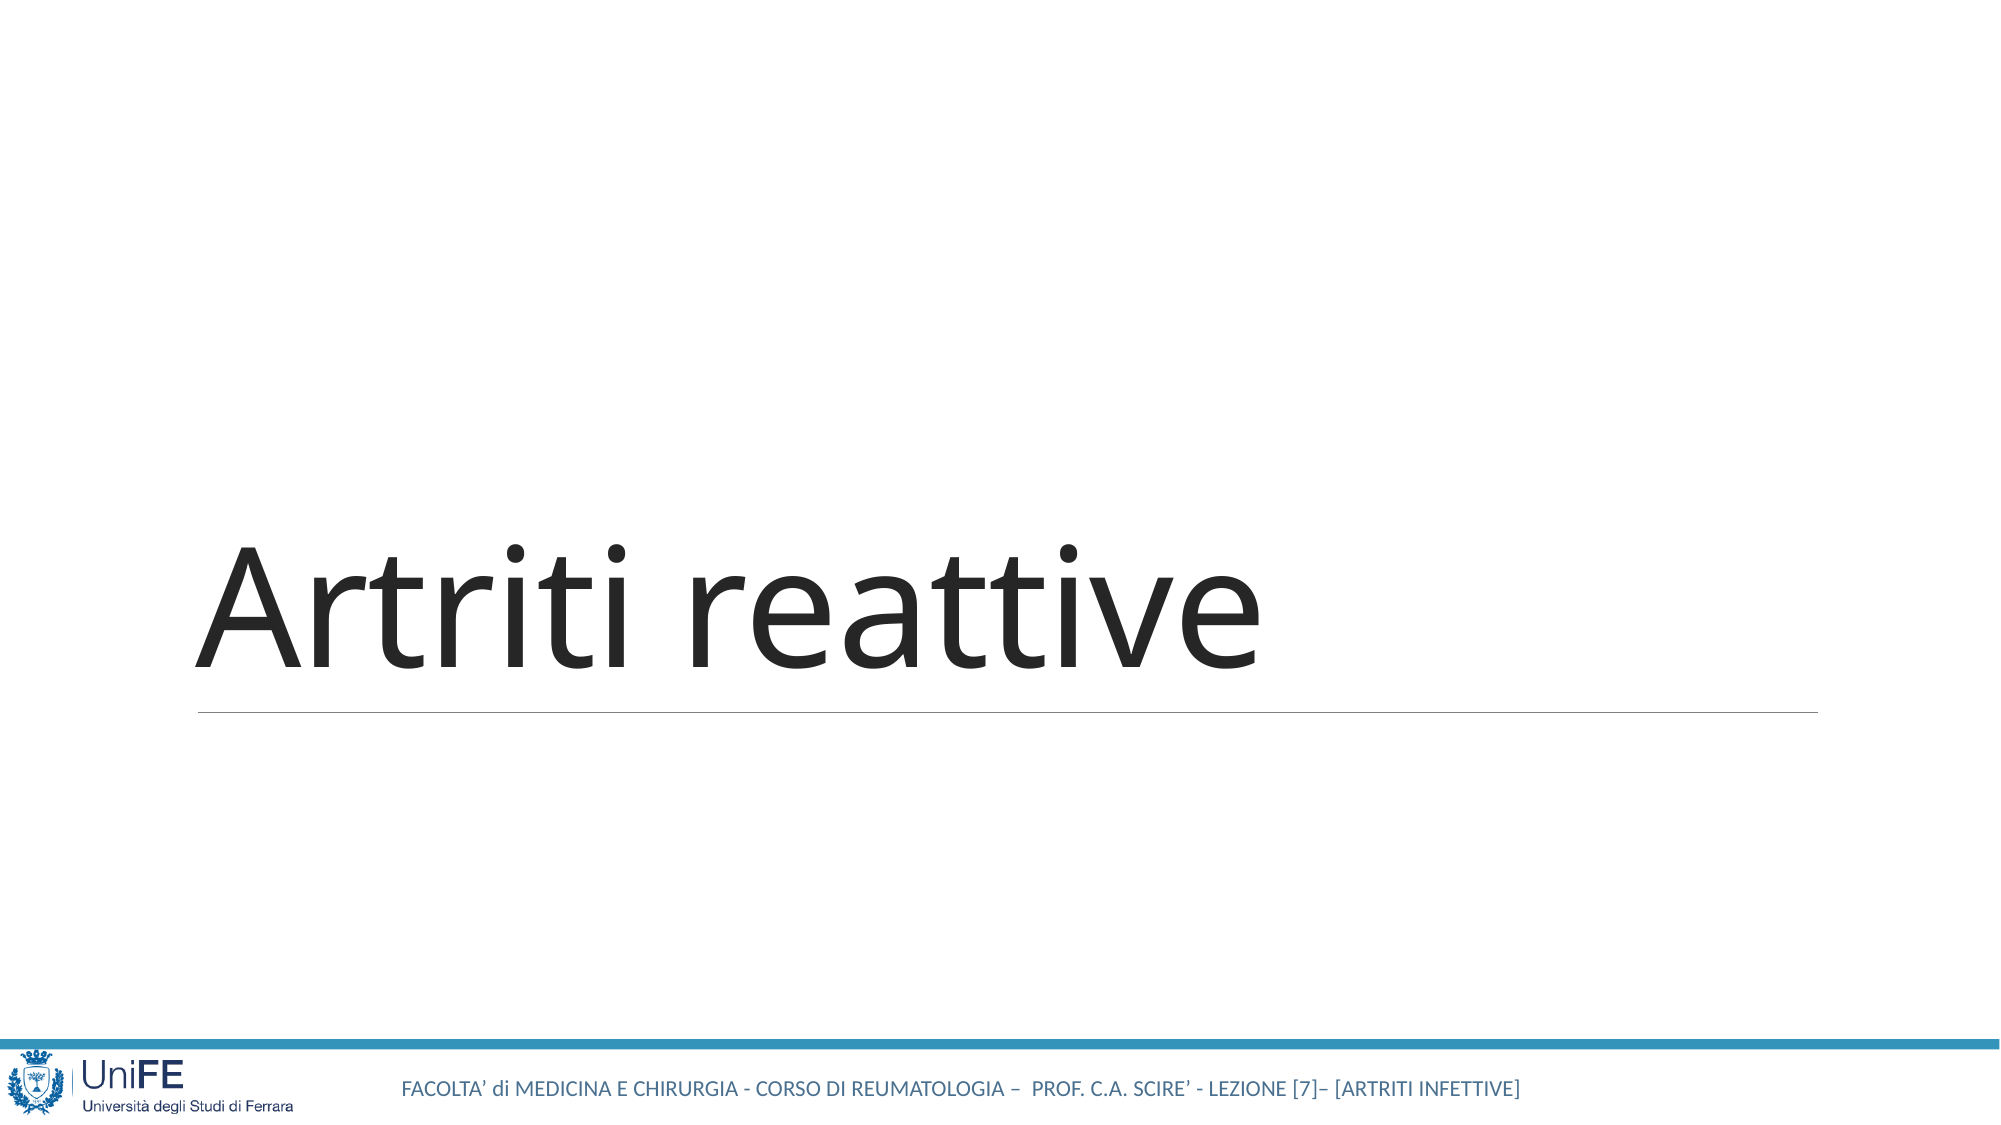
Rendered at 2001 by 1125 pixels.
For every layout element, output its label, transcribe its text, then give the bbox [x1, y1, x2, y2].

picture [83, 1060, 293, 1114]
title Artriti reattive [180, 124, 1830, 710]
